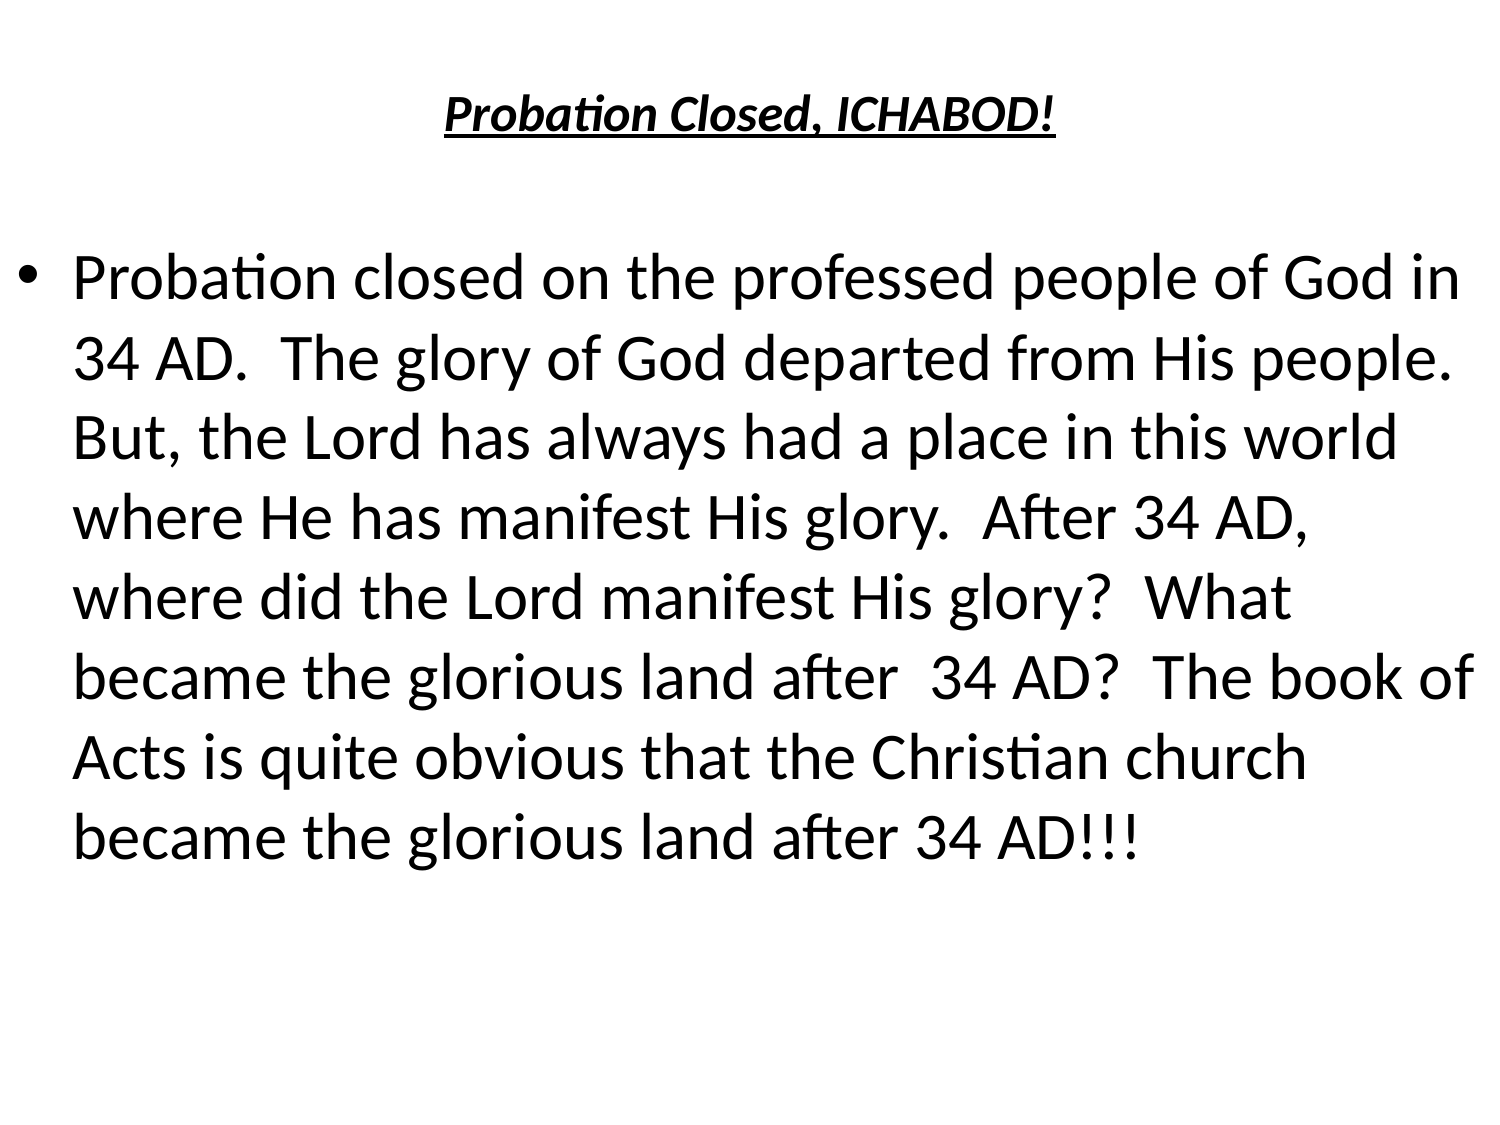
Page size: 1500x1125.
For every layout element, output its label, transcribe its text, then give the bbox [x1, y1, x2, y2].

list Probation closed on the professed people of God in 34 AD. The glory of God departed from His people. But, the Lord has always had a place in this world where He has manifest His glory. After 34 AD, where did the Lord manifest His glory? What became the glorious land after 34 AD? The book of Acts is quite obvious that the Christian church became the glorious land after 34 AD!!! [1, 225, 1500, 1005]
title Probation Closed, ICHABOD! [75, 7, 1425, 150]
